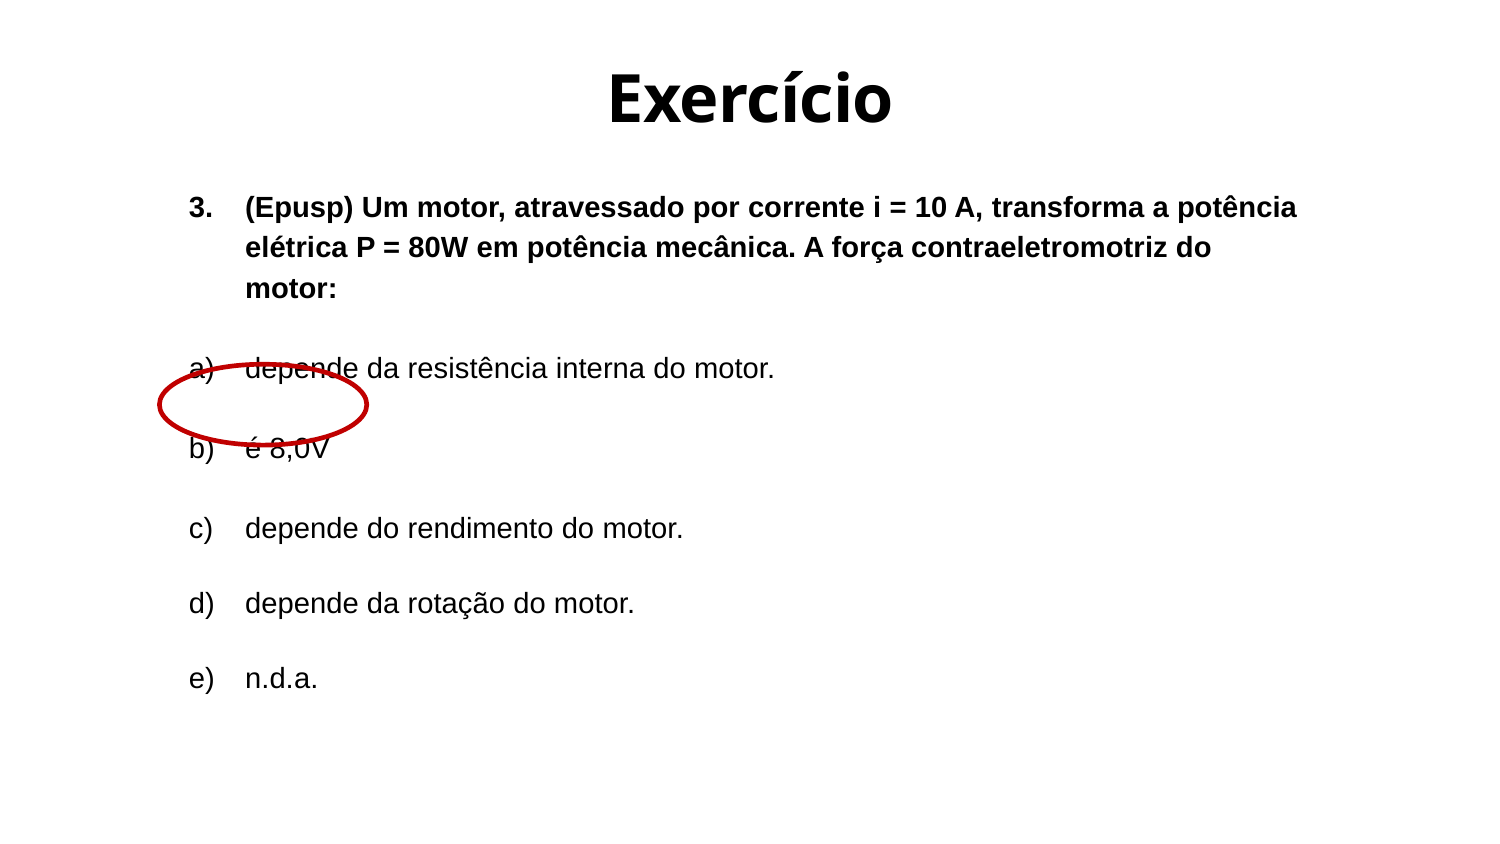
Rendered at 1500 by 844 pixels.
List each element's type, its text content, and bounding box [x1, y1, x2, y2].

text_box [158, 363, 368, 447]
text_box (Epusp) Um motor, atravessado por corrente i = 10 A, transforma a potência elétrica P = 80W em potência mecânica. A força contraeletromotriz do motor: depende da resistência interna do motor. é 8,0V depende do rendimento do motor. depende da rotação do motor. n.d.a. [174, 175, 1326, 702]
text_box Exercício [174, 52, 1326, 175]
